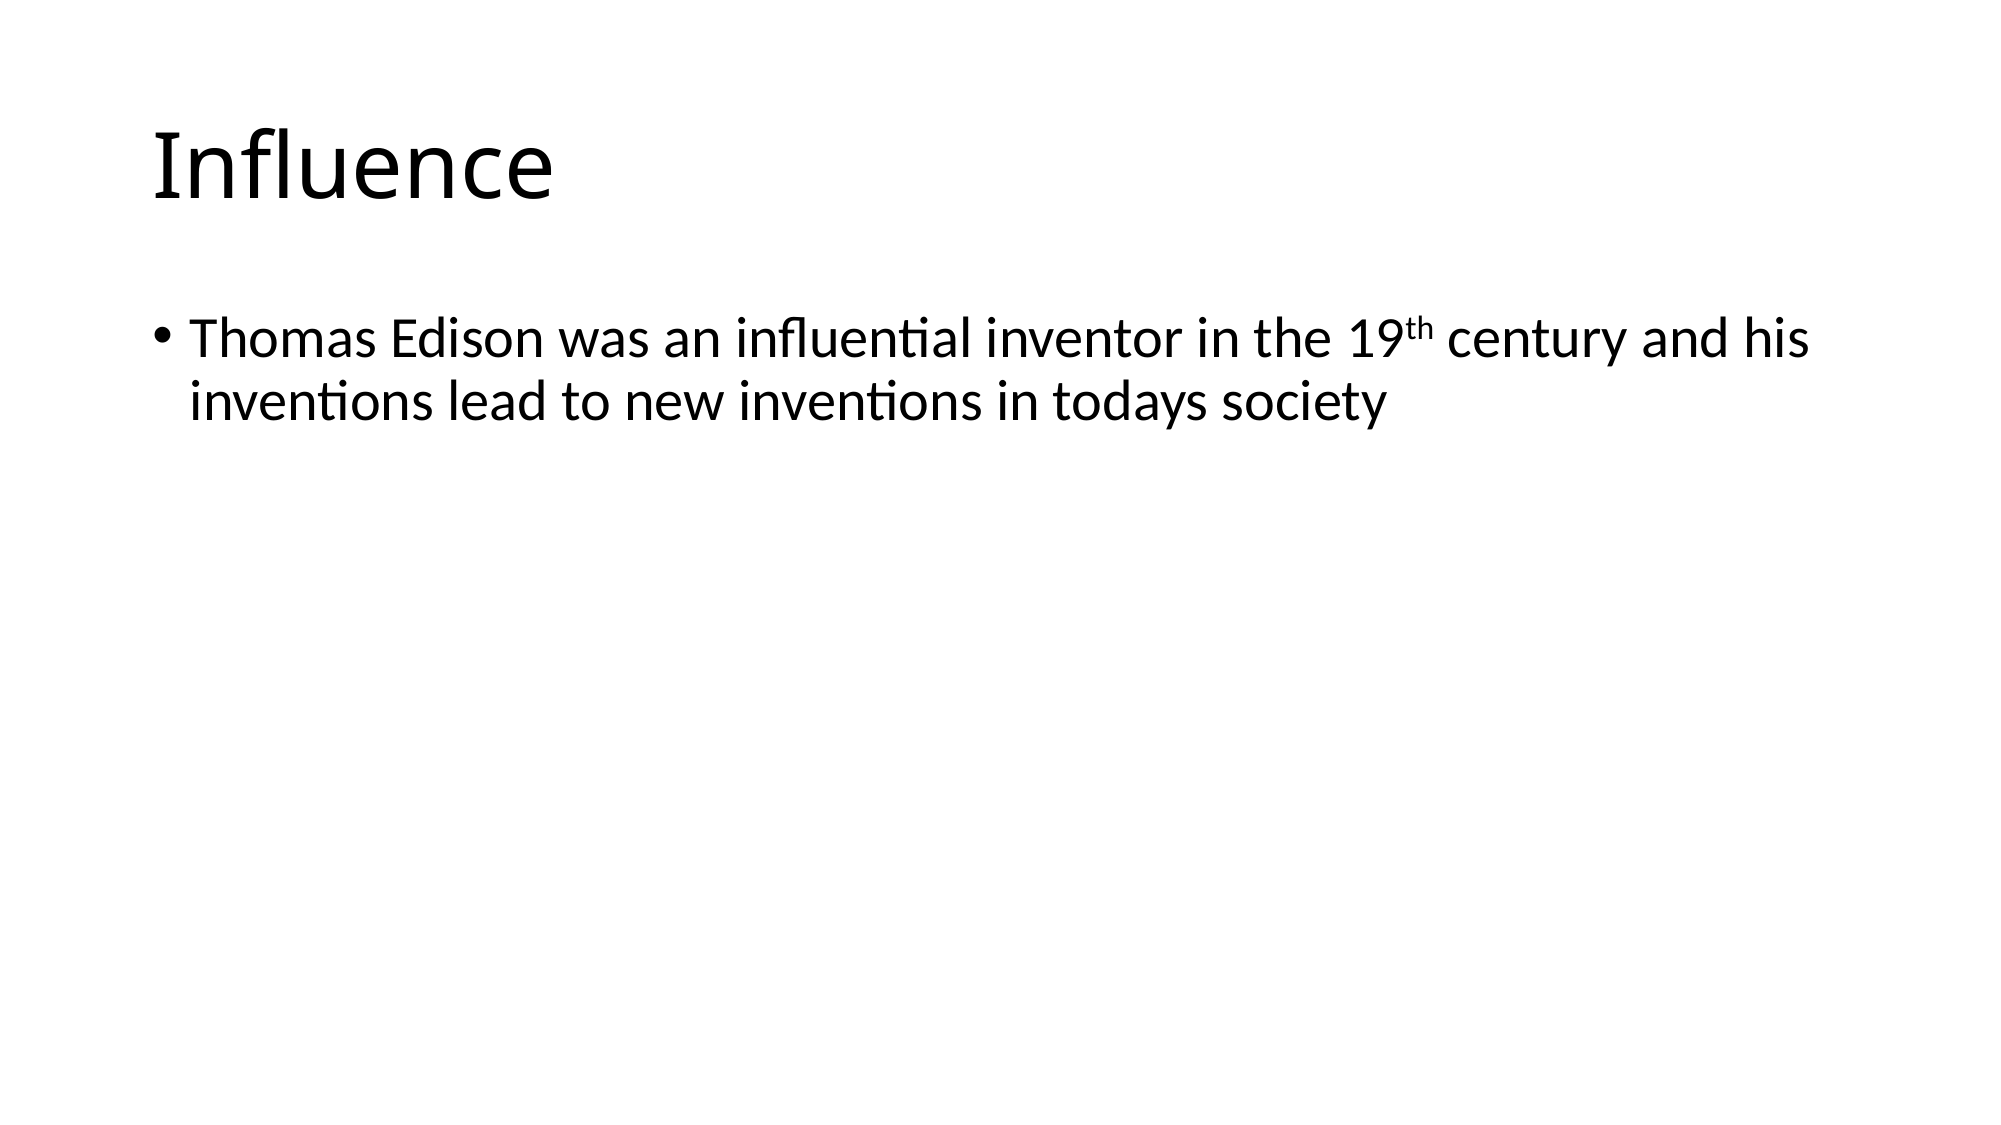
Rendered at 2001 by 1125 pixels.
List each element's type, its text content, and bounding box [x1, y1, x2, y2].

title Influence [137, 59, 1863, 278]
list Thomas Edison was an influential inventor in the 19th century and his inventions lead to new inventions in todays society [137, 299, 1863, 1014]
